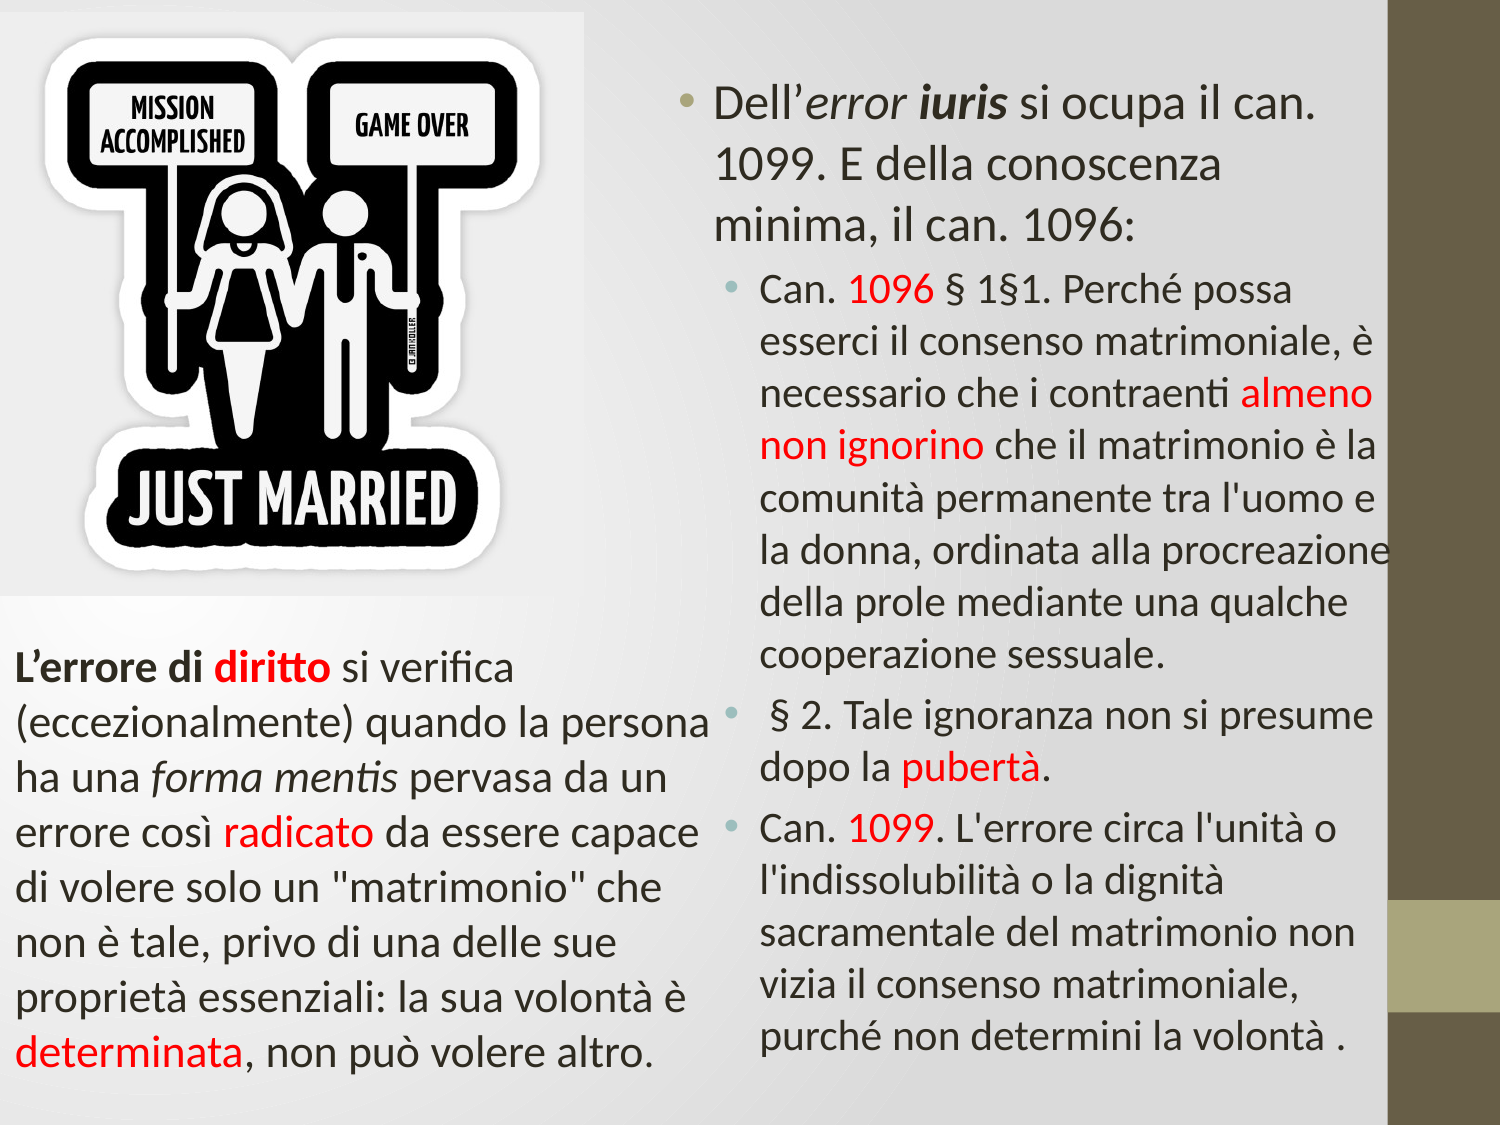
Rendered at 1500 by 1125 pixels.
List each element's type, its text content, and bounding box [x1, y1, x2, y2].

text_box L’errore di diritto si verifica (eccezionalmente) quando la persona ha una forma mentis pervasa da un errore così radicato da essere capace di volere solo un "matrimonio" che non è tale, privo di una delle sue proprietà essenziali: la sua volontà è determinata, non può volere altro. [0, 629, 746, 1085]
list Dell’error iuris si ocupa il can. 1099. E della conoscenza minima, il can. 1096: Can. 1096 § 1§1. Perché possa esserci il consenso matrimoniale, è necessario che i contraenti almeno non ignorino che il matrimonio è la comunità permanente tra l'uomo e la donna, ordinata alla procreazione della prole mediante una qualche cooperazione sessuale. § 2. Tale ignoranza non si presume dopo la pubertà. Can. 1099. L'errore circa l'unità o l'indissolubilità o la dignità sacramentale del matrimonio non vizia il consenso matrimoniale, purché non determini la volontà . [645, 61, 1409, 1125]
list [0, 0, 584, 609]
